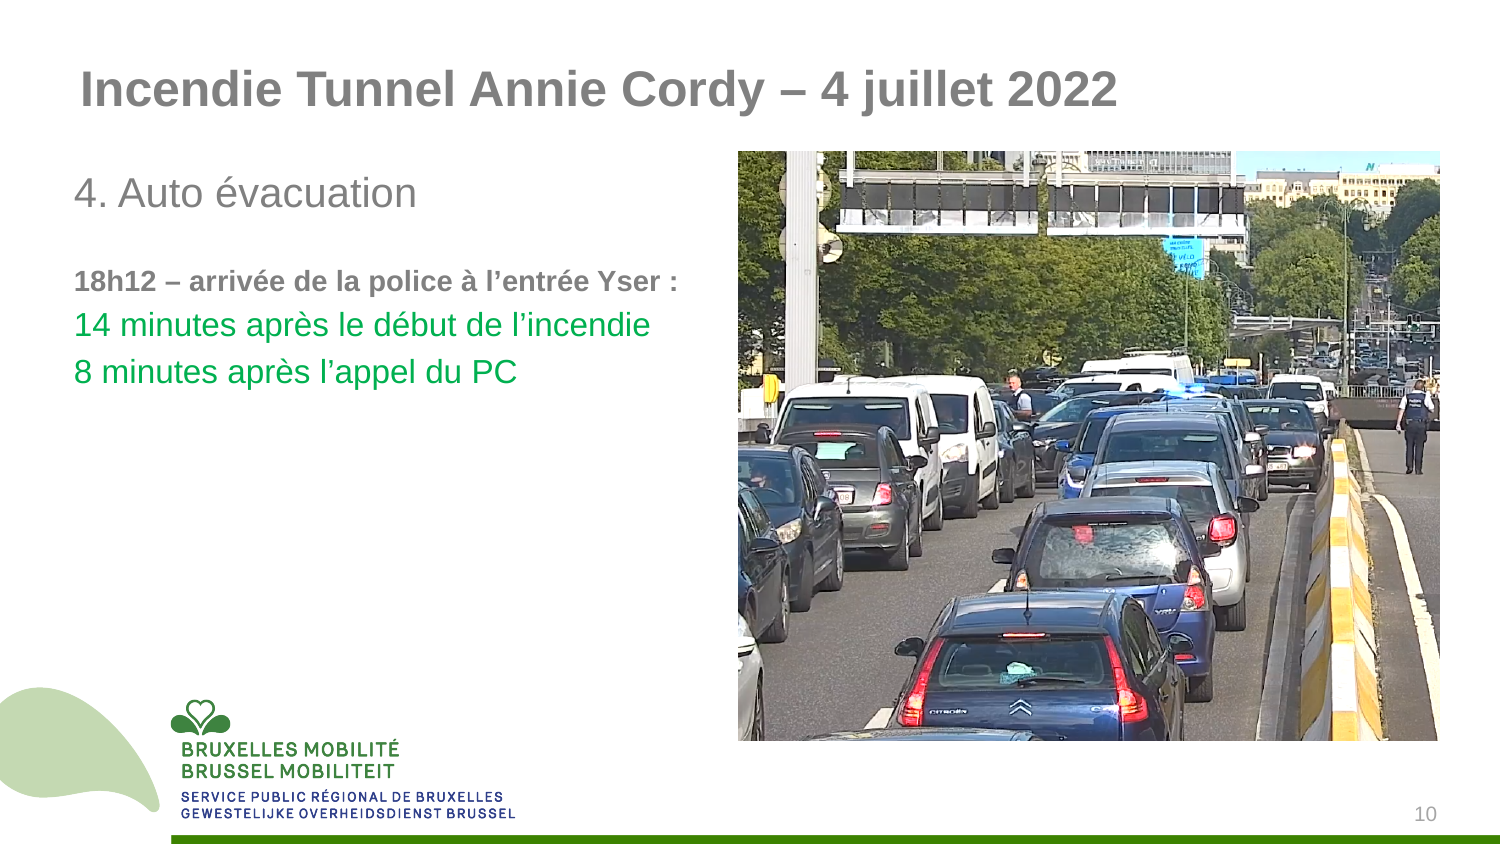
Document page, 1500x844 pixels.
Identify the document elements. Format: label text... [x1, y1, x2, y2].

title Incendie Tunnel Annie Cordy – 4 juillet 2022 [64, 33, 1447, 139]
list 4. Auto évacuation 18h12 – arrivée de la police à l’entrée Yser : 14 minutes après le début de l’incendie 8 minutes après l’appel du PC [58, 161, 732, 670]
picture [0, 0, 1500, 844]
